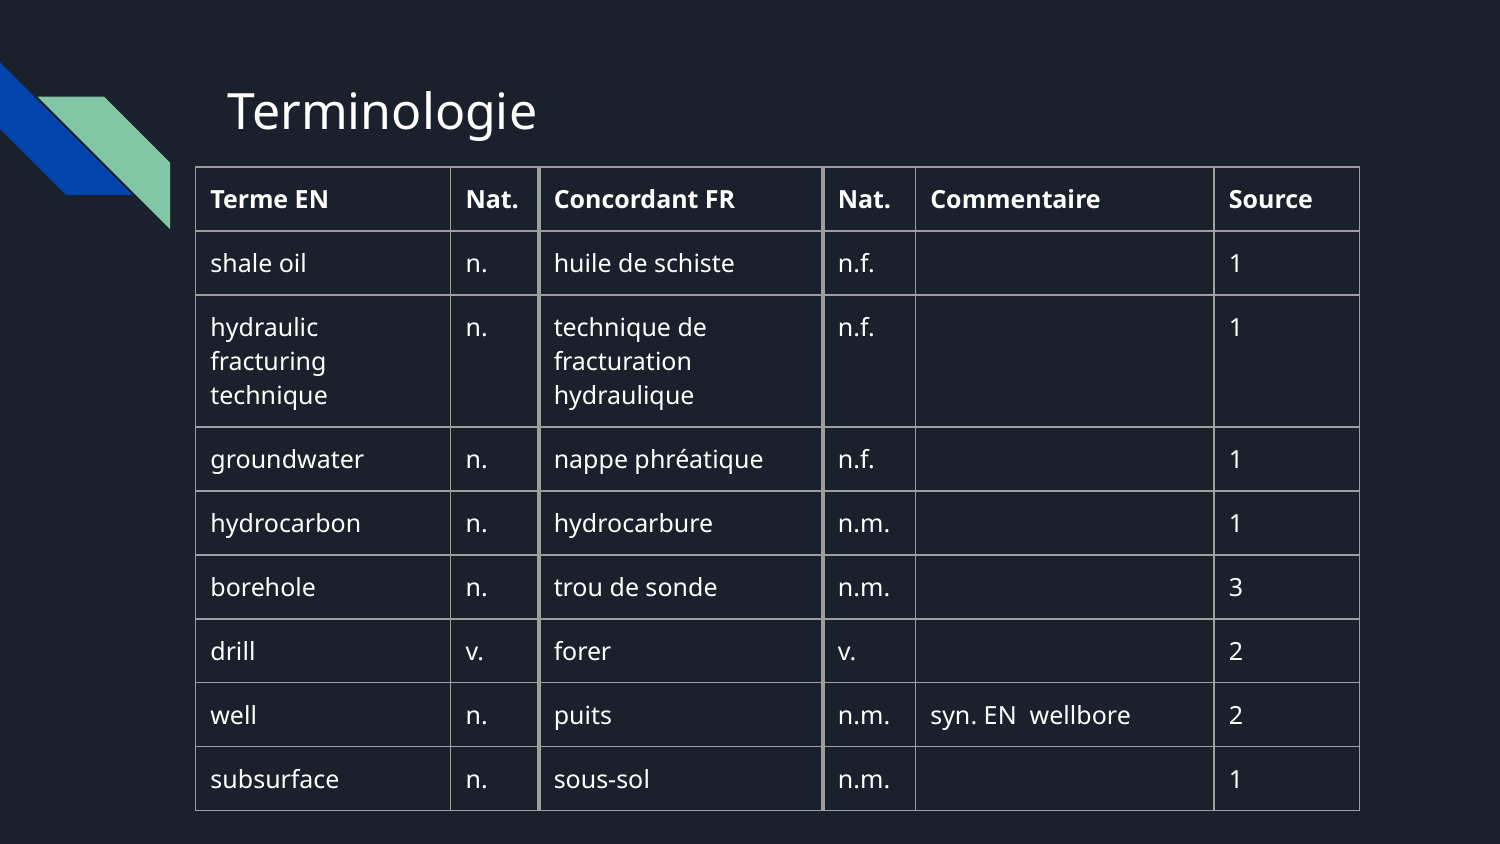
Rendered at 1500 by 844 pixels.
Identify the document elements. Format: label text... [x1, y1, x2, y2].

table_header Concordant FR [541, 168, 821, 230]
title Terminologie [212, 64, 663, 153]
table_cell n.m. [825, 747, 915, 810]
table_cell 3 [1215, 556, 1359, 618]
table_cell borehole [196, 556, 450, 618]
table_cell n. [451, 232, 537, 294]
table_cell n.m. [825, 492, 915, 554]
table_cell 1 [1215, 232, 1359, 294]
table_header Nat. [825, 168, 915, 230]
table_cell shale oil [196, 232, 450, 294]
table_cell 2 [1215, 620, 1359, 682]
table_cell n. [451, 296, 537, 426]
table_cell syn. EN wellbore [916, 683, 1213, 746]
table_cell [916, 747, 1213, 810]
table_cell n. [451, 428, 537, 490]
table_cell hydrocarbure [541, 492, 821, 554]
table_cell [916, 556, 1213, 618]
table_cell hydraulic fracturing technique [196, 296, 450, 426]
table_cell [916, 296, 1213, 426]
table_cell v. [825, 620, 915, 682]
table_cell [916, 492, 1213, 554]
table_header Commentaire [916, 168, 1213, 230]
table_cell groundwater [196, 428, 450, 490]
table_cell forer [541, 620, 821, 682]
table_cell puits [541, 683, 821, 746]
table_cell well [196, 683, 450, 746]
table_cell n.m. [825, 683, 915, 746]
table_cell drill [196, 620, 450, 682]
table_cell [916, 620, 1213, 682]
table_cell subsurface [196, 747, 450, 810]
table_cell sous-sol [541, 747, 821, 810]
table_cell 1 [1215, 492, 1359, 554]
table_cell n.m. [825, 556, 915, 618]
table_cell n. [451, 492, 537, 554]
table_cell hydrocarbon [196, 492, 450, 554]
table_cell v. [451, 620, 537, 682]
table_header Terme EN [196, 168, 450, 230]
table_cell n. [451, 683, 537, 746]
table_cell n. [451, 747, 537, 810]
table_cell 2 [1215, 683, 1359, 746]
table_cell n. [451, 556, 537, 618]
table_cell n.f. [825, 232, 915, 294]
table_cell n.f. [825, 296, 915, 426]
table_cell n.f. [825, 428, 915, 490]
table_header Nat. [451, 168, 537, 230]
table_cell [916, 428, 1213, 490]
table_cell 1 [1215, 747, 1359, 810]
table_cell technique de fracturation hydraulique [541, 296, 821, 426]
table_cell [916, 232, 1213, 294]
table_cell 1 [1215, 296, 1359, 426]
table_cell nappe phréatique [541, 428, 821, 490]
table_header Source [1215, 168, 1359, 230]
table_cell trou de sonde [541, 556, 821, 618]
table_cell huile de schiste [541, 232, 821, 294]
table_cell 1 [1215, 428, 1359, 490]
